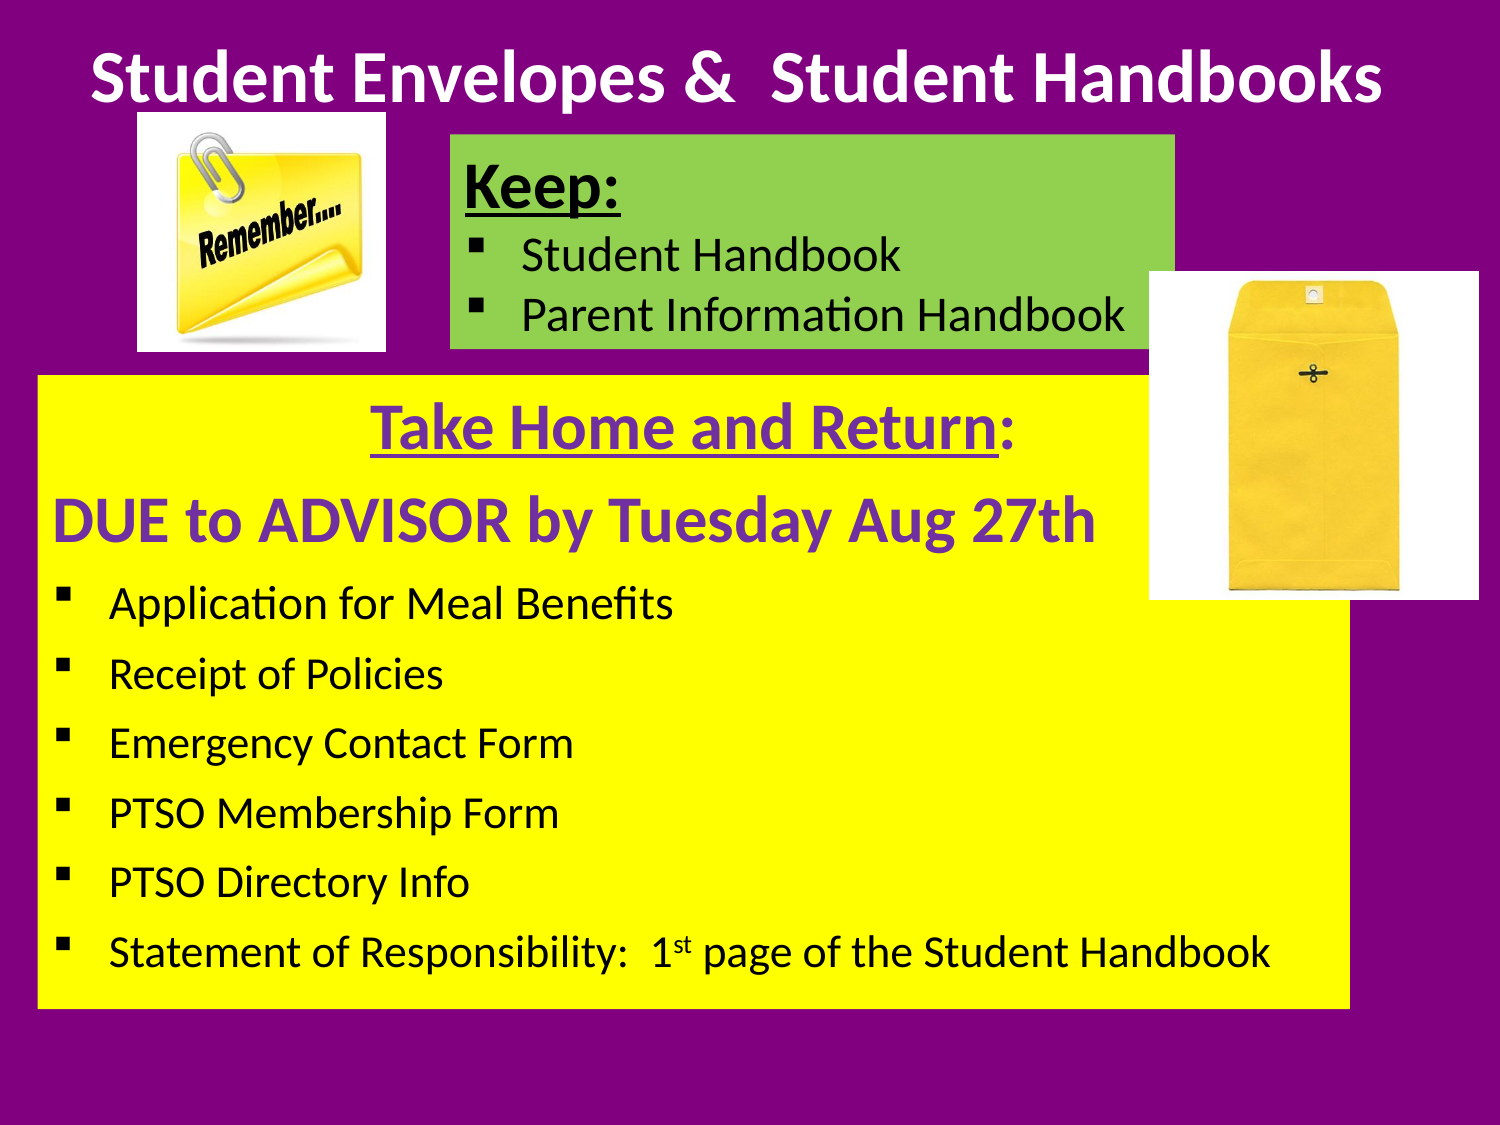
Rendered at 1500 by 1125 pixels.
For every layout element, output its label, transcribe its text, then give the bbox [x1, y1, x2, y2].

picture [137, 112, 386, 352]
list Take Home and Return: DUE to ADVISOR by Tuesday Aug 27th Application for Meal Benefits Receipt of Policies Emergency Contact Form PTSO Membership Form PTSO Directory Info Statement of Responsibility: 1st page of the Student Handbook [37, 375, 1350, 1010]
text_box Keep: Student Handbook Parent Information Handbook [450, 134, 1175, 350]
title Student Envelopes & Student Handbooks [75, 0, 1475, 166]
picture [1148, 270, 1479, 601]
